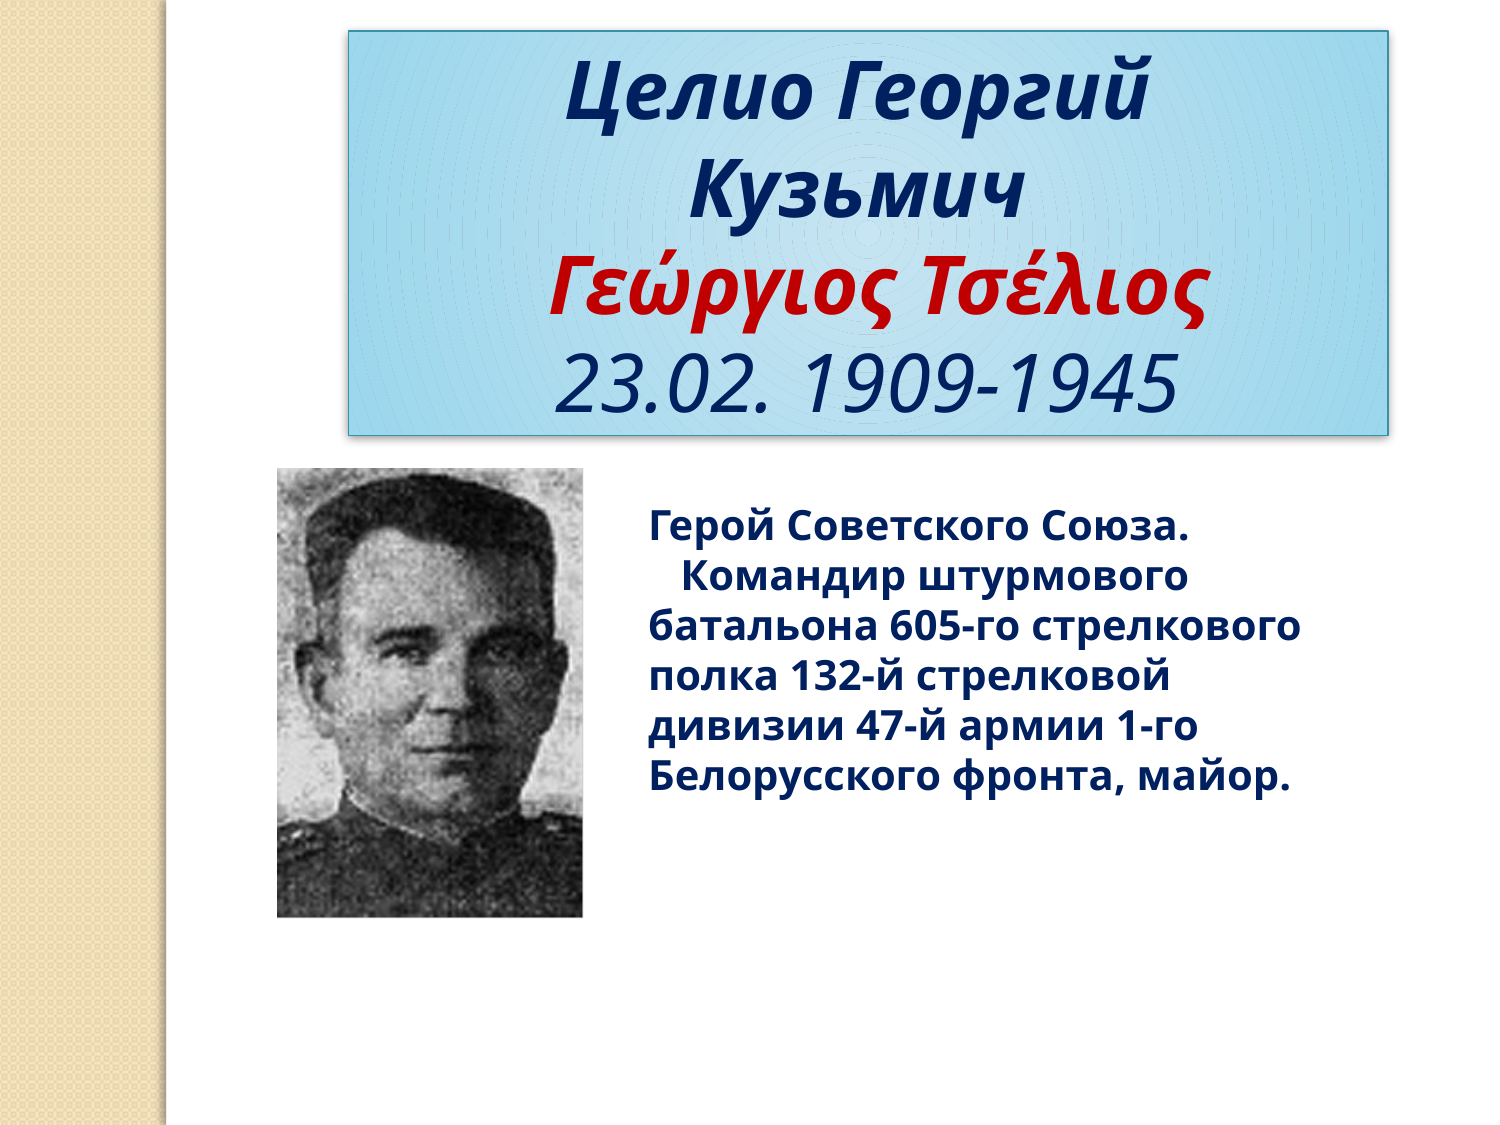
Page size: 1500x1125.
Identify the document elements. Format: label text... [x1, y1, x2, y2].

text_box Герой Советского Союза. Командир штурмового батальона 605-го стрелкового полка 132-й стрелковой дивизии 47-й армии 1-го Белорусского фронта, майор. [633, 491, 1384, 807]
text_box Целио Георгий Кузьмич Γεώργιος Τσέλιος 23.02. 1909-1945 [348, 30, 1389, 436]
picture [277, 468, 585, 920]
